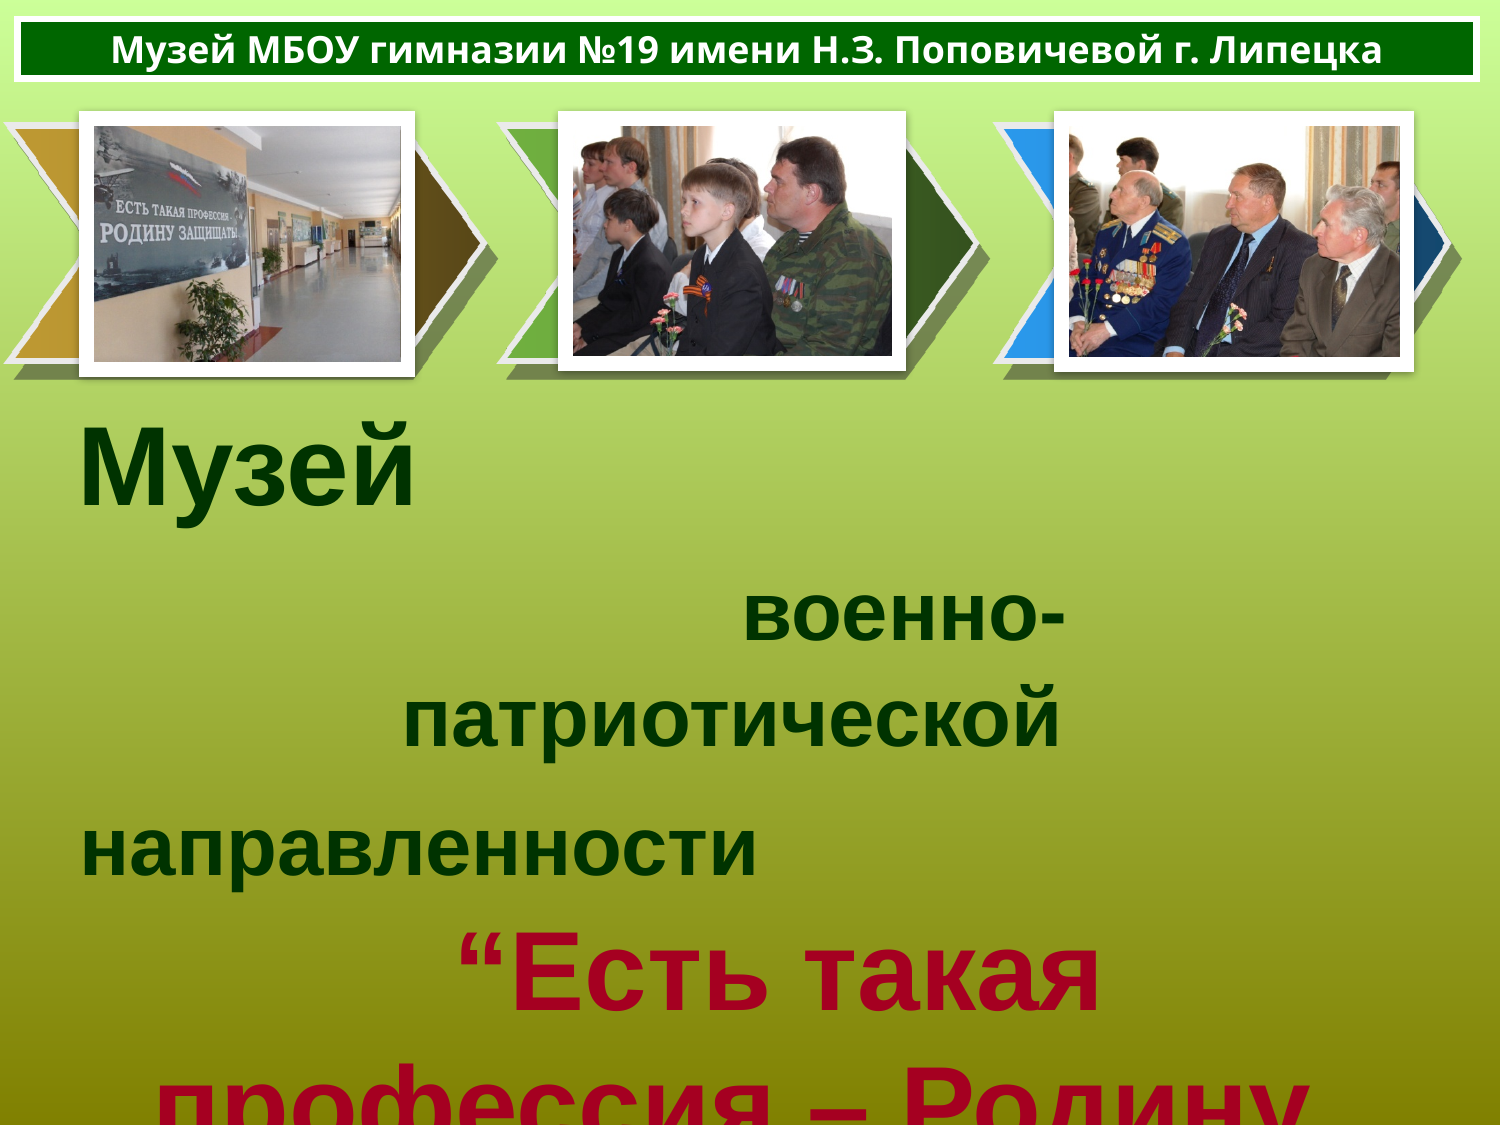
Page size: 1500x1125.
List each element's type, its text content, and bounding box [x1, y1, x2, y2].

picture [0, 113, 1481, 382]
text_box Музей МБОУ гимназии №19 имени Н.З. Поповичевой г. Липецка [17, 18, 1477, 79]
text_box Музей военно-патриотической направленности “Есть такая профессия – Родину защищать!“ [53, 390, 1412, 1125]
